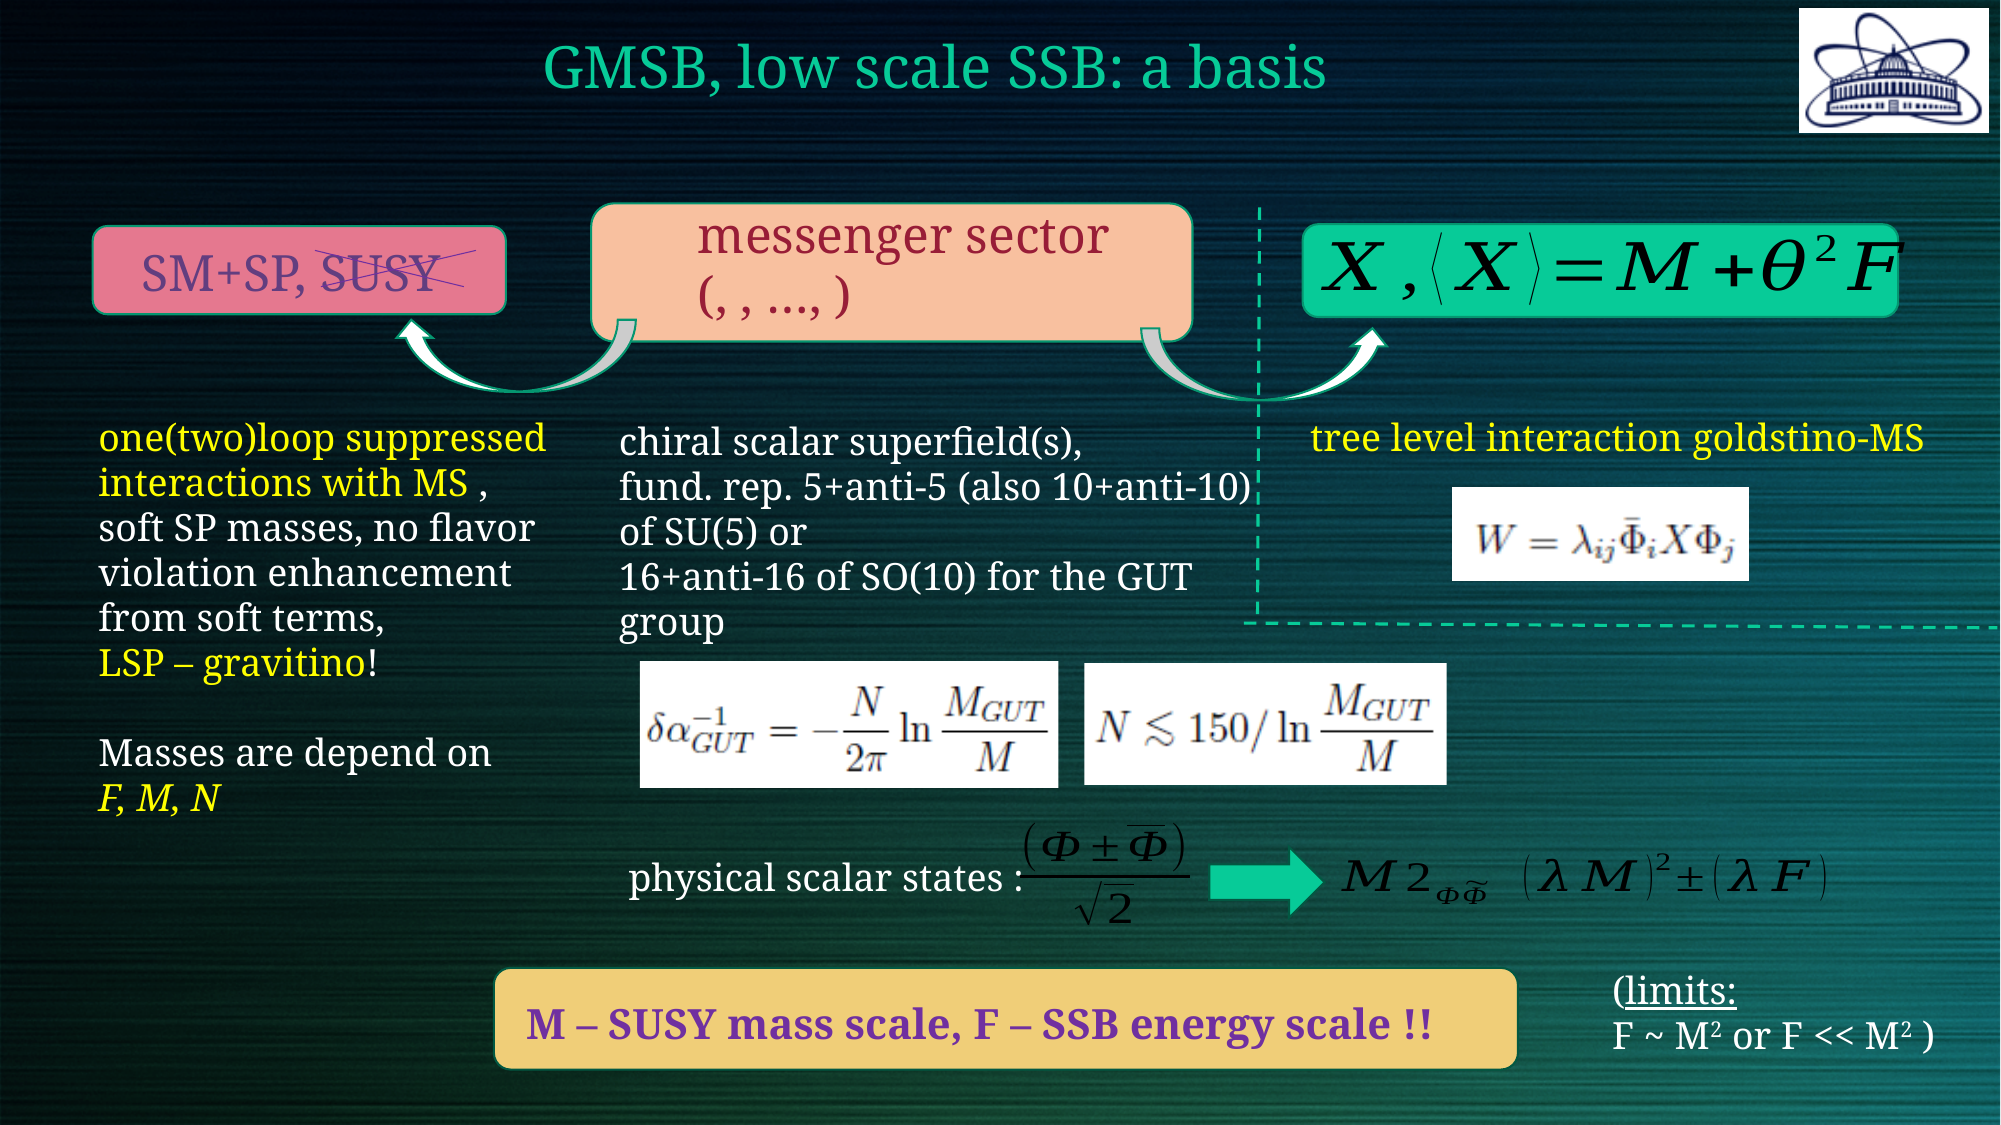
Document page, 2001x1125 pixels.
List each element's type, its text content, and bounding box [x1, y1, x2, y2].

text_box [591, 196, 1193, 342]
text_box one(two)loop suppressed interactions with MS , soft SP masses, no flavor violation enhancement from soft terms, LSP – gravitino! Masses are depend on F, M, N [83, 406, 562, 827]
text_box GMSB, low scale SSB: a basis [527, 22, 1344, 108]
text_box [493, 967, 1562, 1070]
text_box [1142, 342, 1257, 402]
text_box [92, 226, 586, 315]
text_box [1260, 326, 1390, 402]
text_box [1208, 844, 1327, 921]
text_box physical scalar states : [613, 846, 1063, 952]
text_box chiral scalar superfield(s), fund. rep. 5+anti-5 (also 10+anti-10) of SU(5) or 16+anti-16 of SO(10) for the GUT group [604, 410, 1277, 651]
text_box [1302, 224, 1913, 317]
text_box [1243, 623, 1998, 628]
picture [0, 0, 2001, 1125]
text_box (limits: F ~ M2 or F << M2 ) [1597, 959, 1951, 1065]
text_box [394, 318, 632, 393]
text_box tree level interaction goldstino-MS [1295, 406, 1941, 466]
